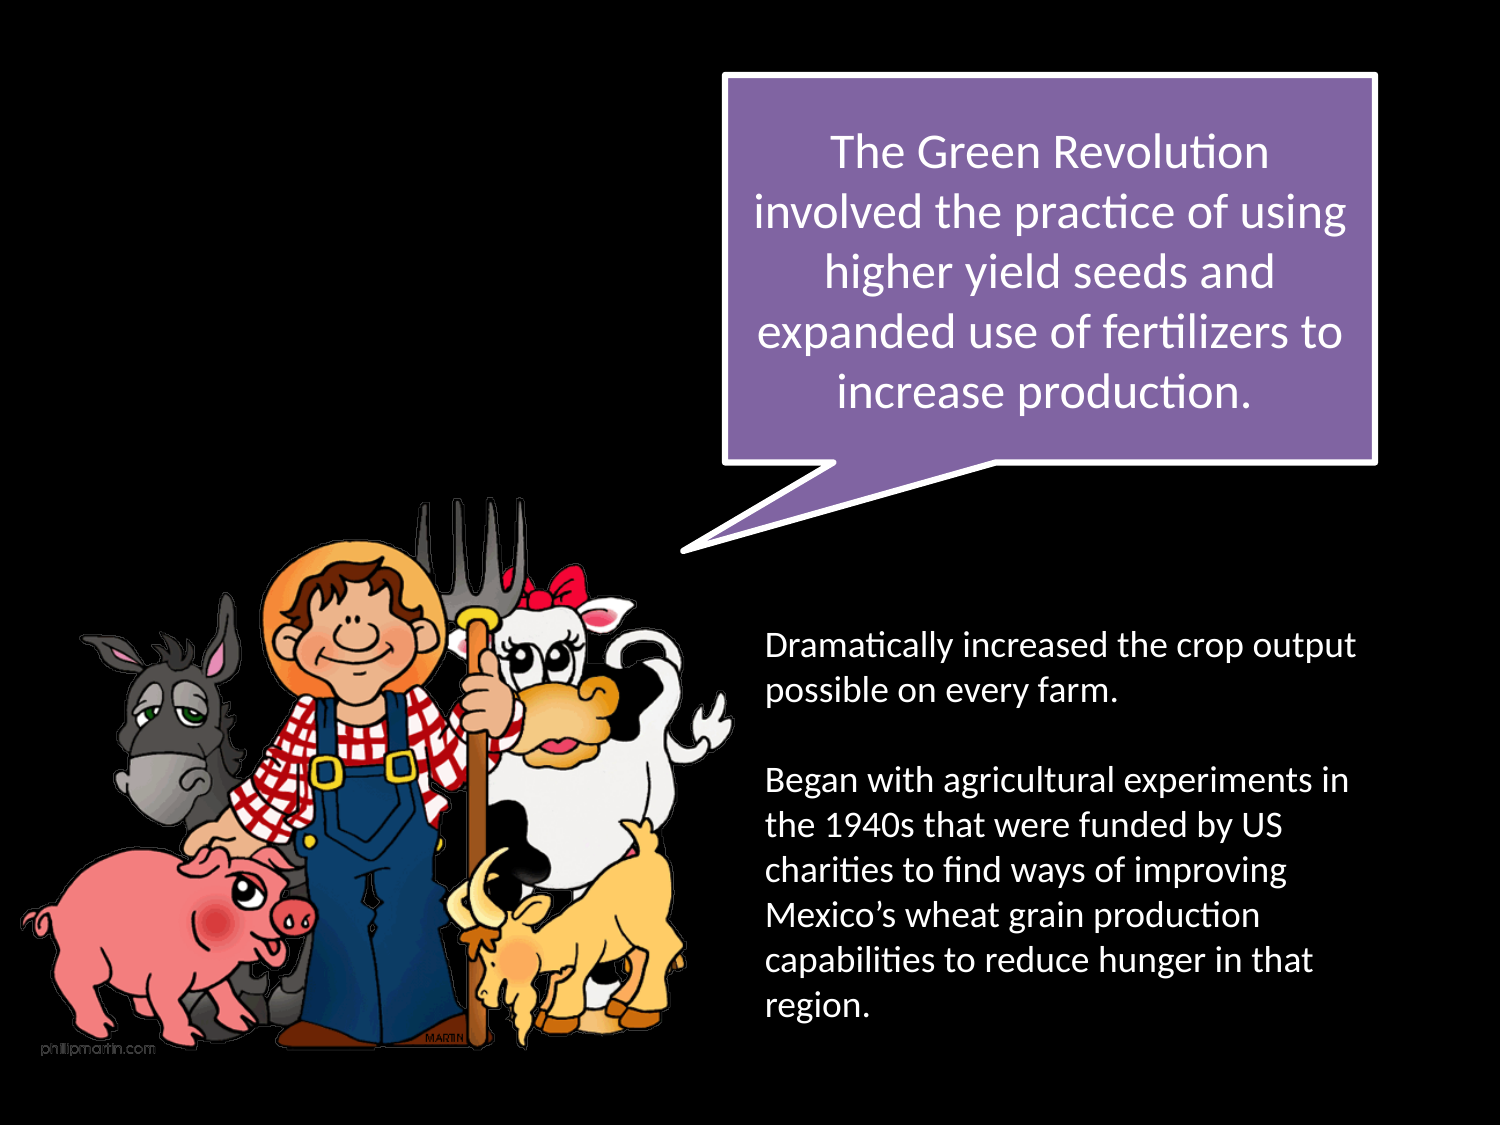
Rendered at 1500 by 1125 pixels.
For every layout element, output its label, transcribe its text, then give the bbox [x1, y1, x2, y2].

picture [0, 478, 751, 1065]
text_box The Green Revolution involved the practice of using higher yield seeds and expanded use of fertilizers to increase production. [721, 71, 1379, 535]
text_box Dramatically increased the crop output possible on every farm. Began with agricultural experiments in the 1940s that were funded by US charities to find ways of improving Mexico’s wheat grain production capabilities to reduce hunger in that region. [750, 612, 1375, 1123]
